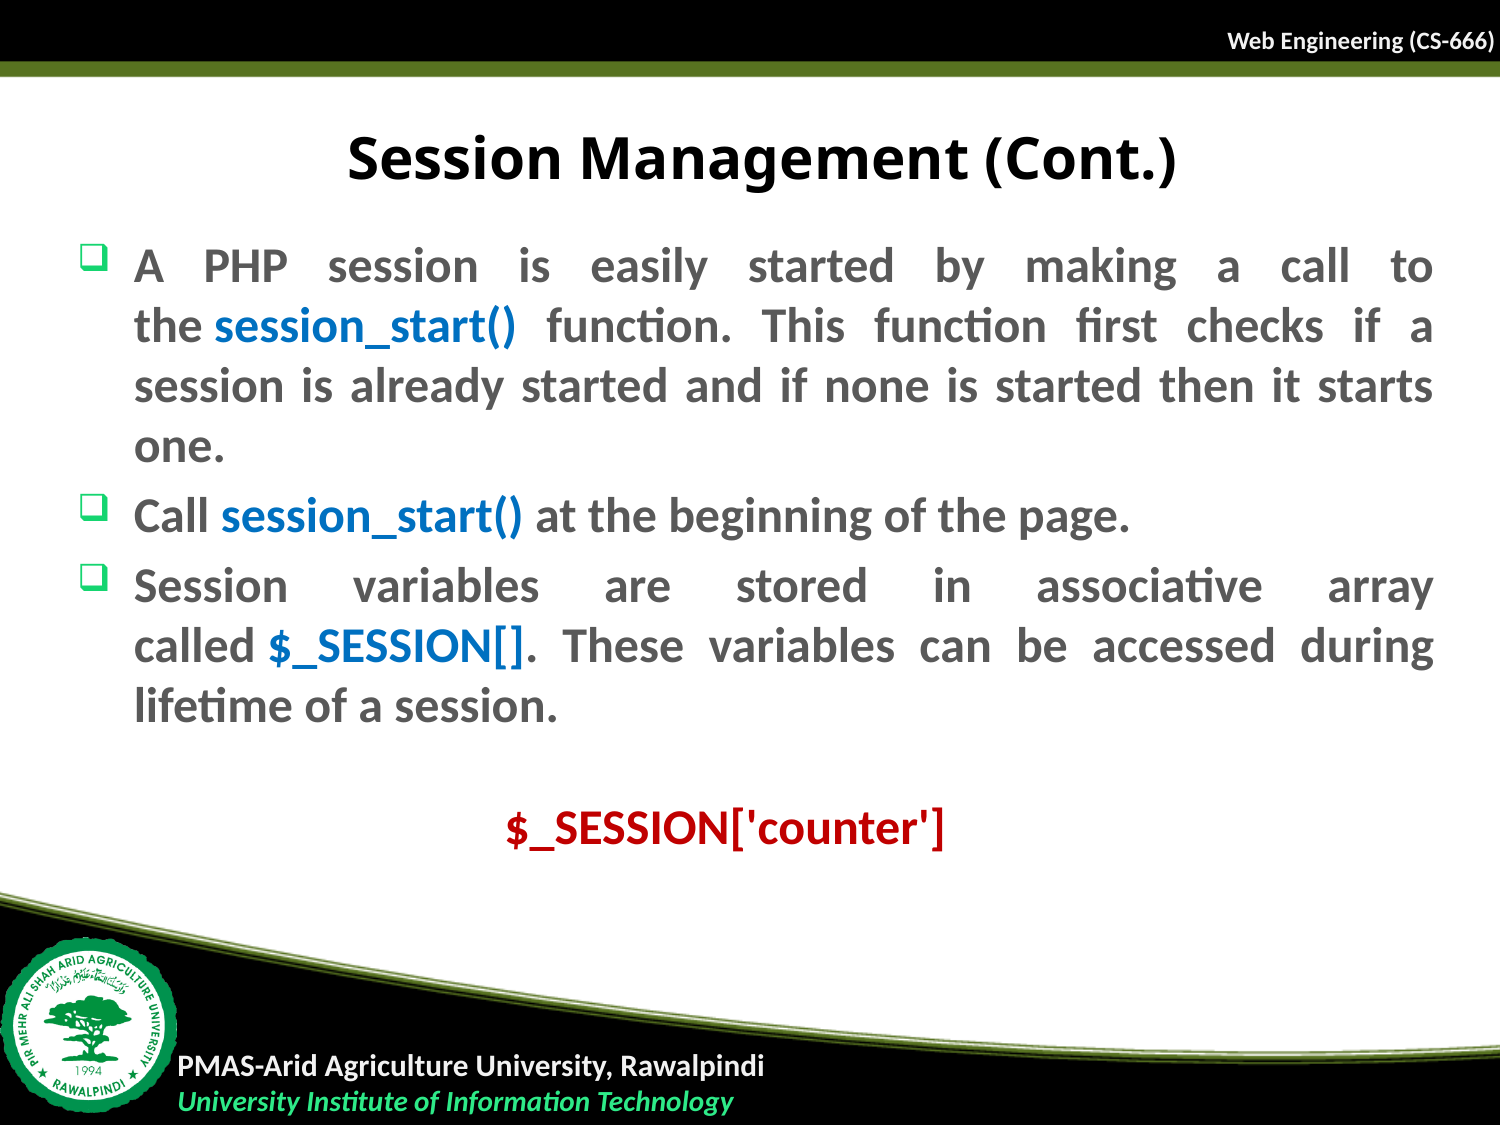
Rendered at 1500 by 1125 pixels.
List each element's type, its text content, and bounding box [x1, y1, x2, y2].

text_box $_SESSION['counter'] [489, 787, 962, 863]
picture [0, 1, 1500, 1125]
title Session Management (Cont.) [62, 112, 1463, 200]
list A PHP session is easily started by making a call to the session_start() function. This function first checks if a session is already started and if none is started then it starts one. Call session_start() at the beginning of the page. Session variables are stored in associative array called $_SESSION[]. These variables can be accessed during lifetime of a session. [62, 224, 1450, 913]
